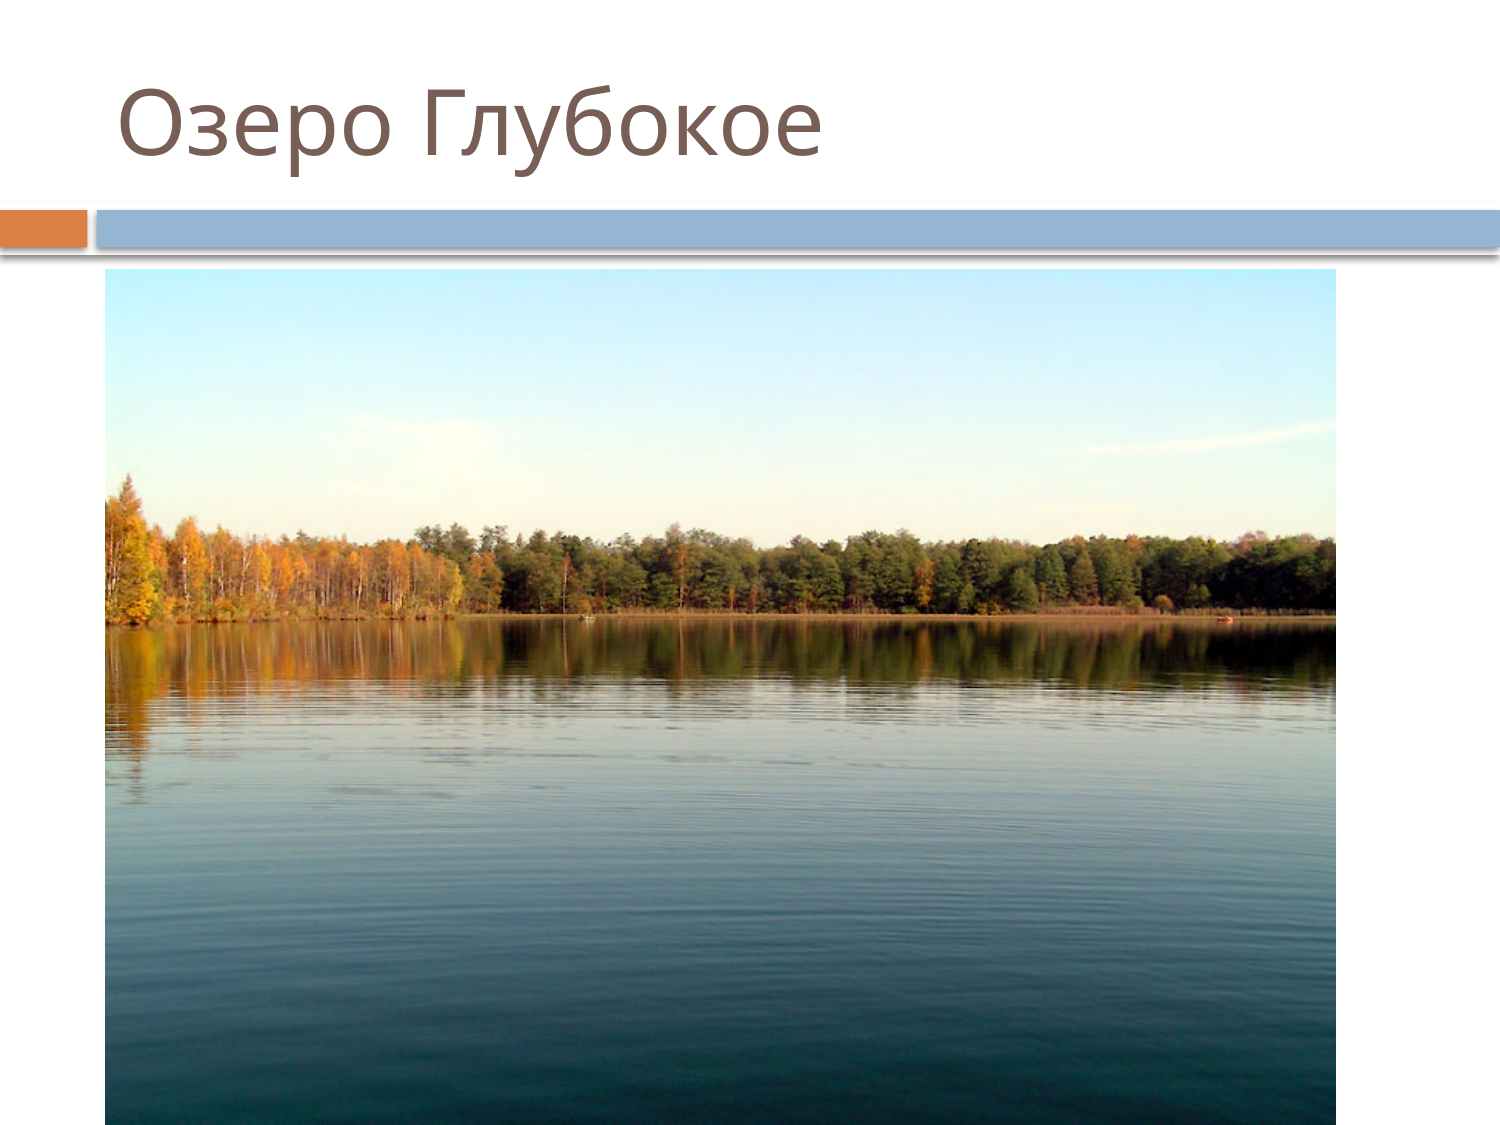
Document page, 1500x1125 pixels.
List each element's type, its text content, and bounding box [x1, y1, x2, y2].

title Озеро Глубокое [100, 37, 1438, 200]
picture [105, 269, 1337, 1125]
